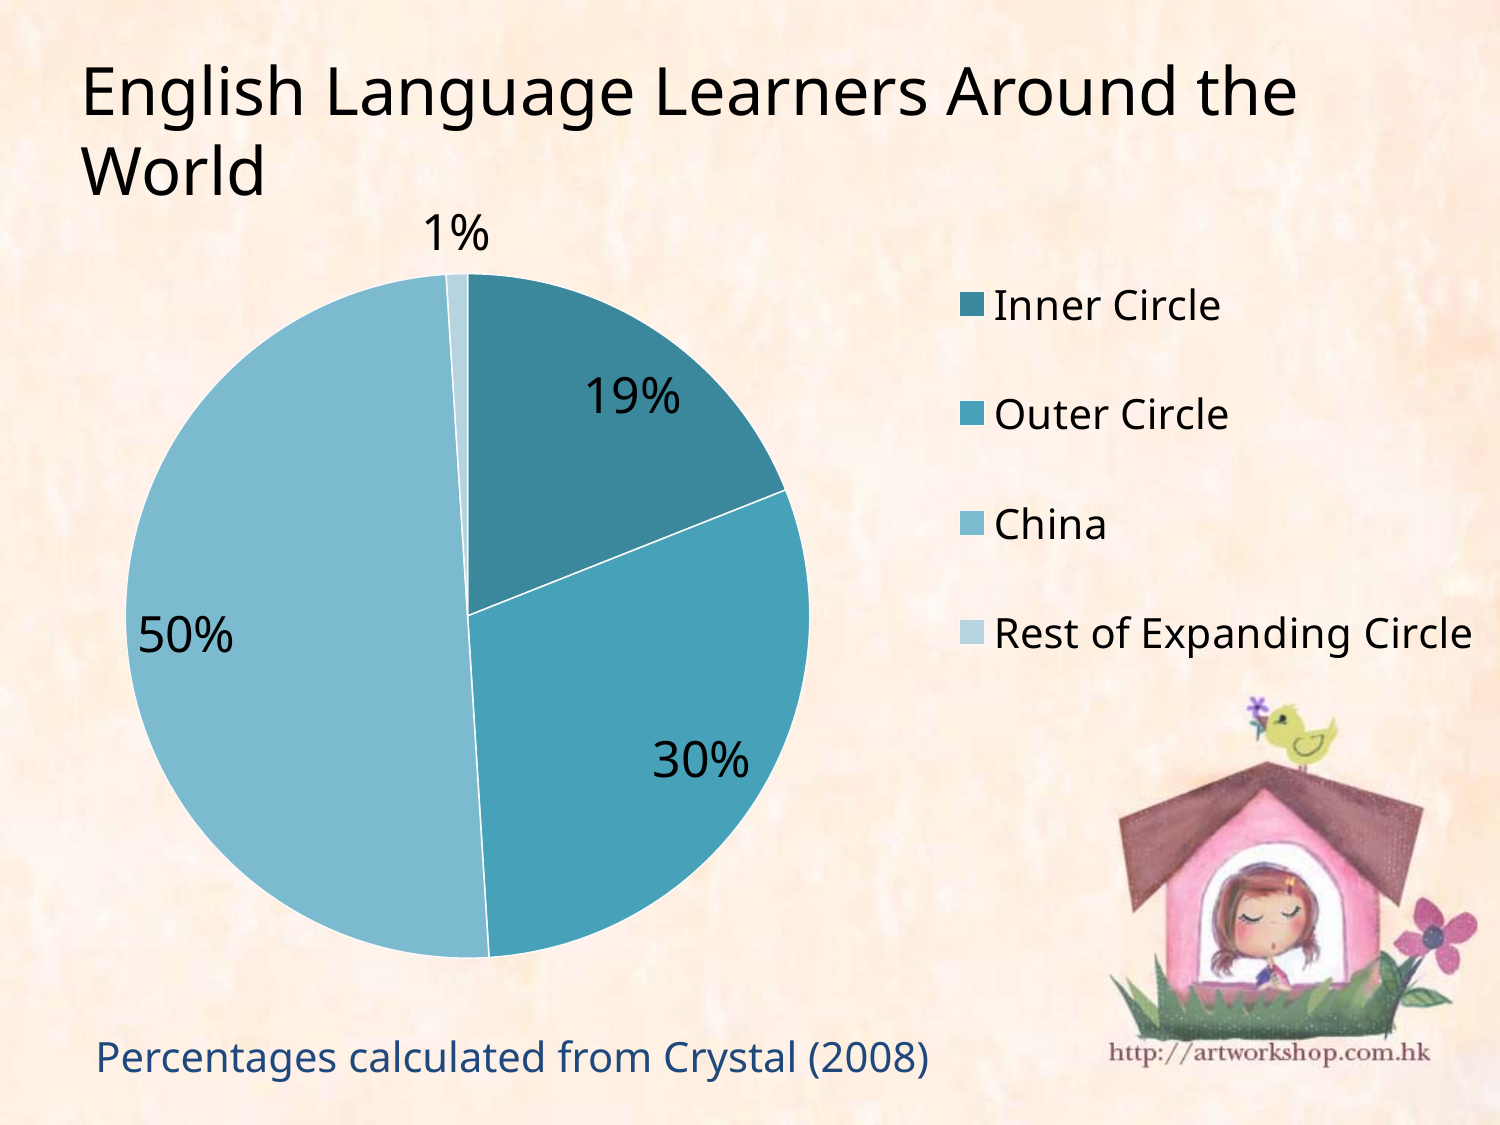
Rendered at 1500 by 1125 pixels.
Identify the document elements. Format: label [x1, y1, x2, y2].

chart [0, 0, 1500, 1125]
